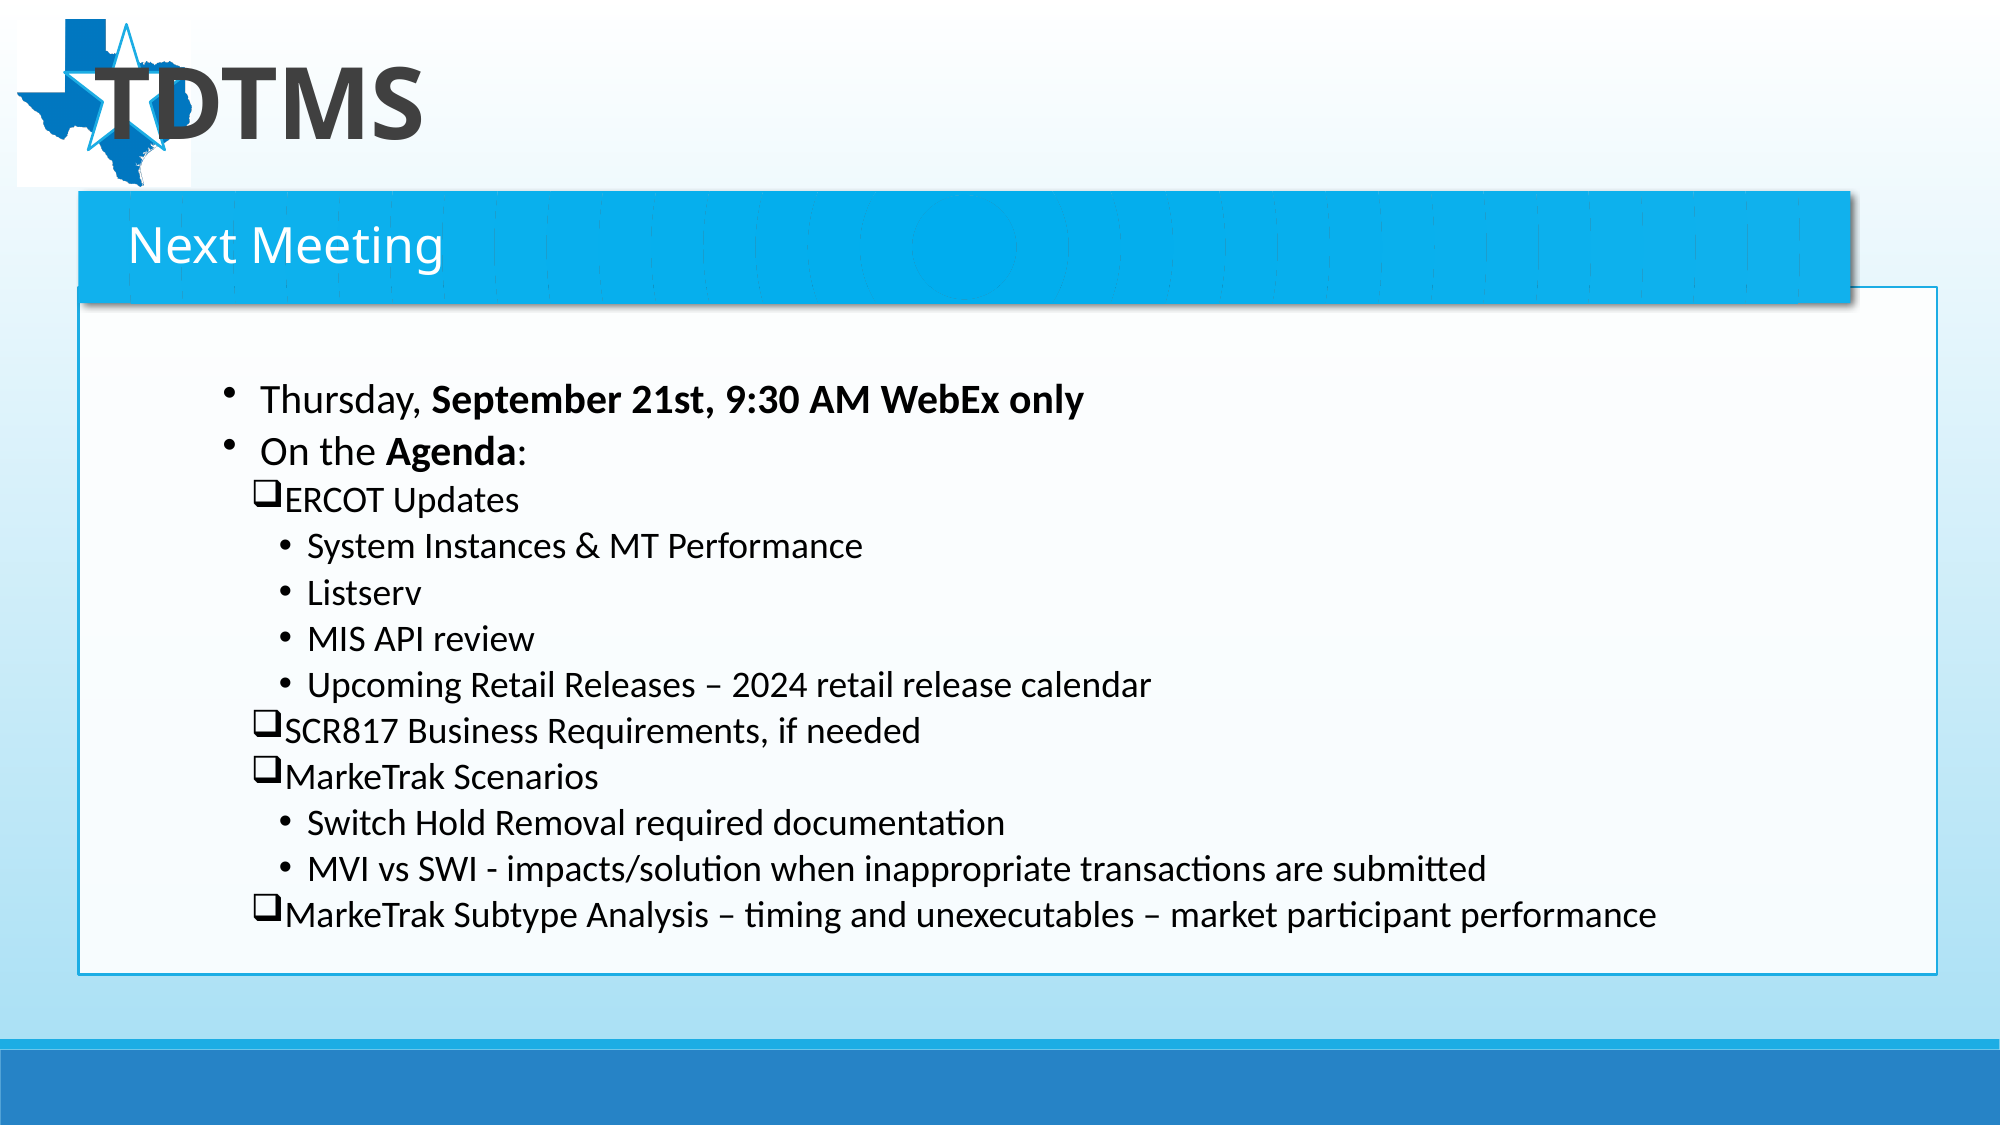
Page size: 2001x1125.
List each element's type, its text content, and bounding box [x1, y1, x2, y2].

picture [16, 19, 192, 188]
title TDTMS [199, 24, 1802, 168]
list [77, 190, 1938, 982]
